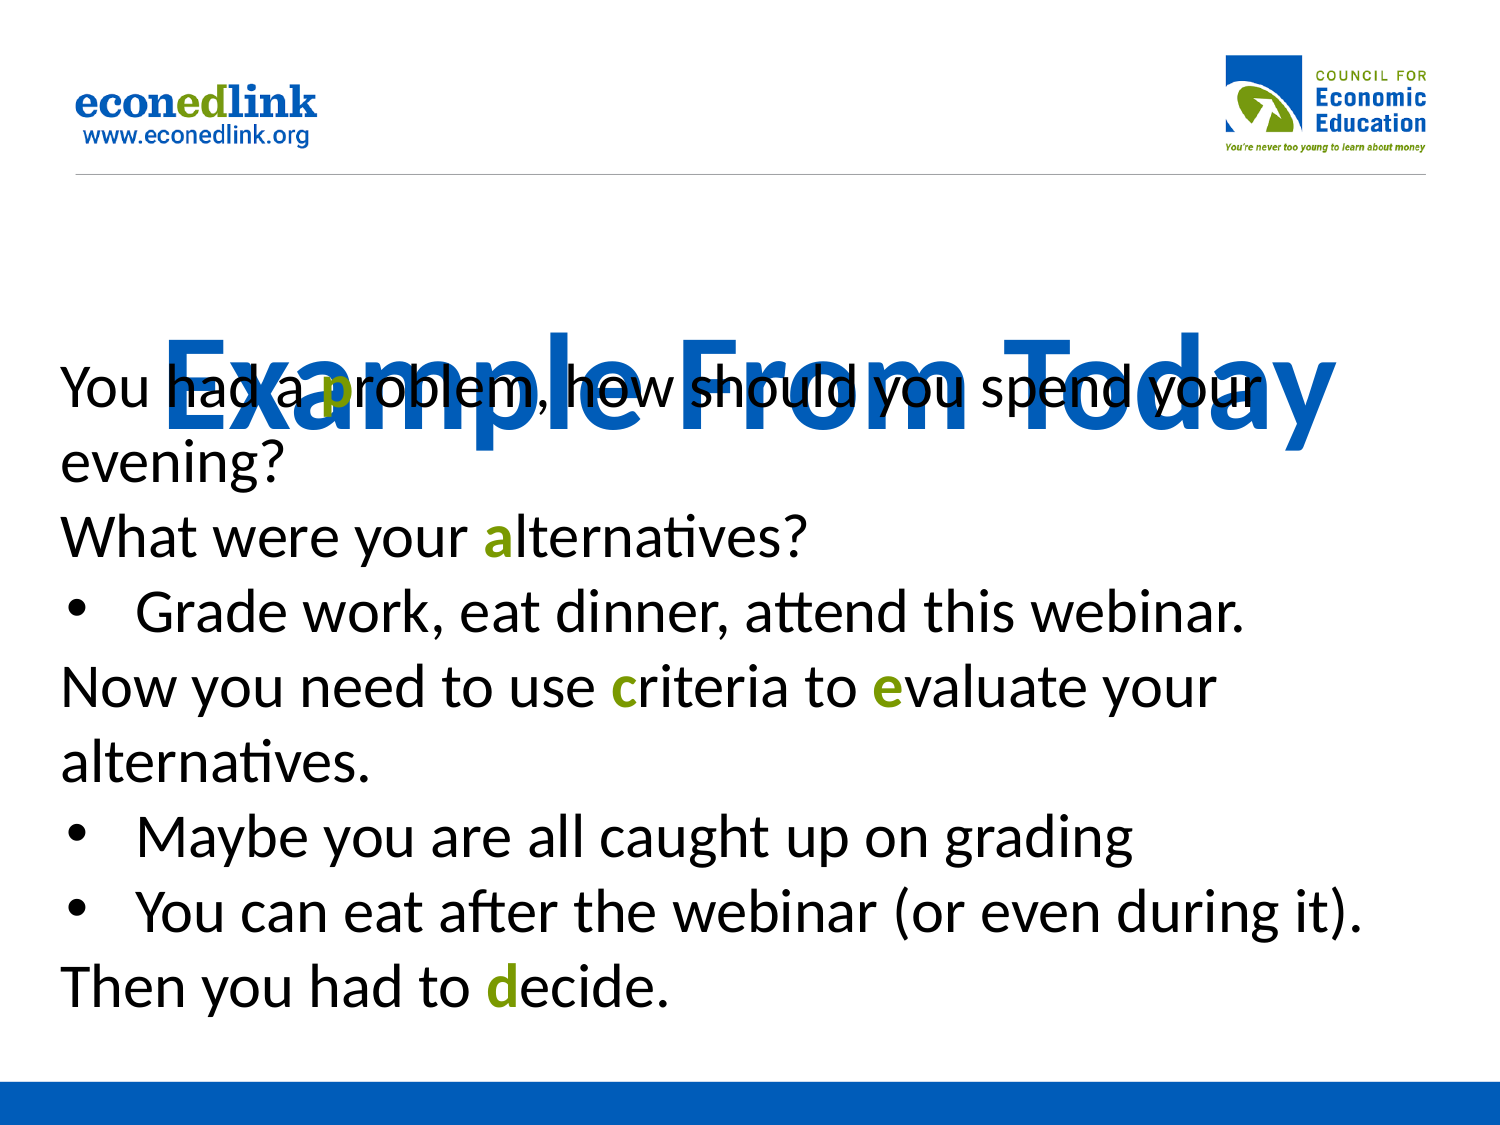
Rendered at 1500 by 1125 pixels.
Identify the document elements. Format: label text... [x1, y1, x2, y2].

list You had a problem, how should you spend your evening? What were your alternatives? Grade work, eat dinner, attend this webinar. Now you need to use criteria to evaluate your alternatives. Maybe you are all caught up on grading You can eat after the webinar (or even during it). Then you had to decide. [45, 337, 1456, 1060]
picture [0, 0, 1500, 1125]
title Example From Today [75, 102, 1425, 290]
